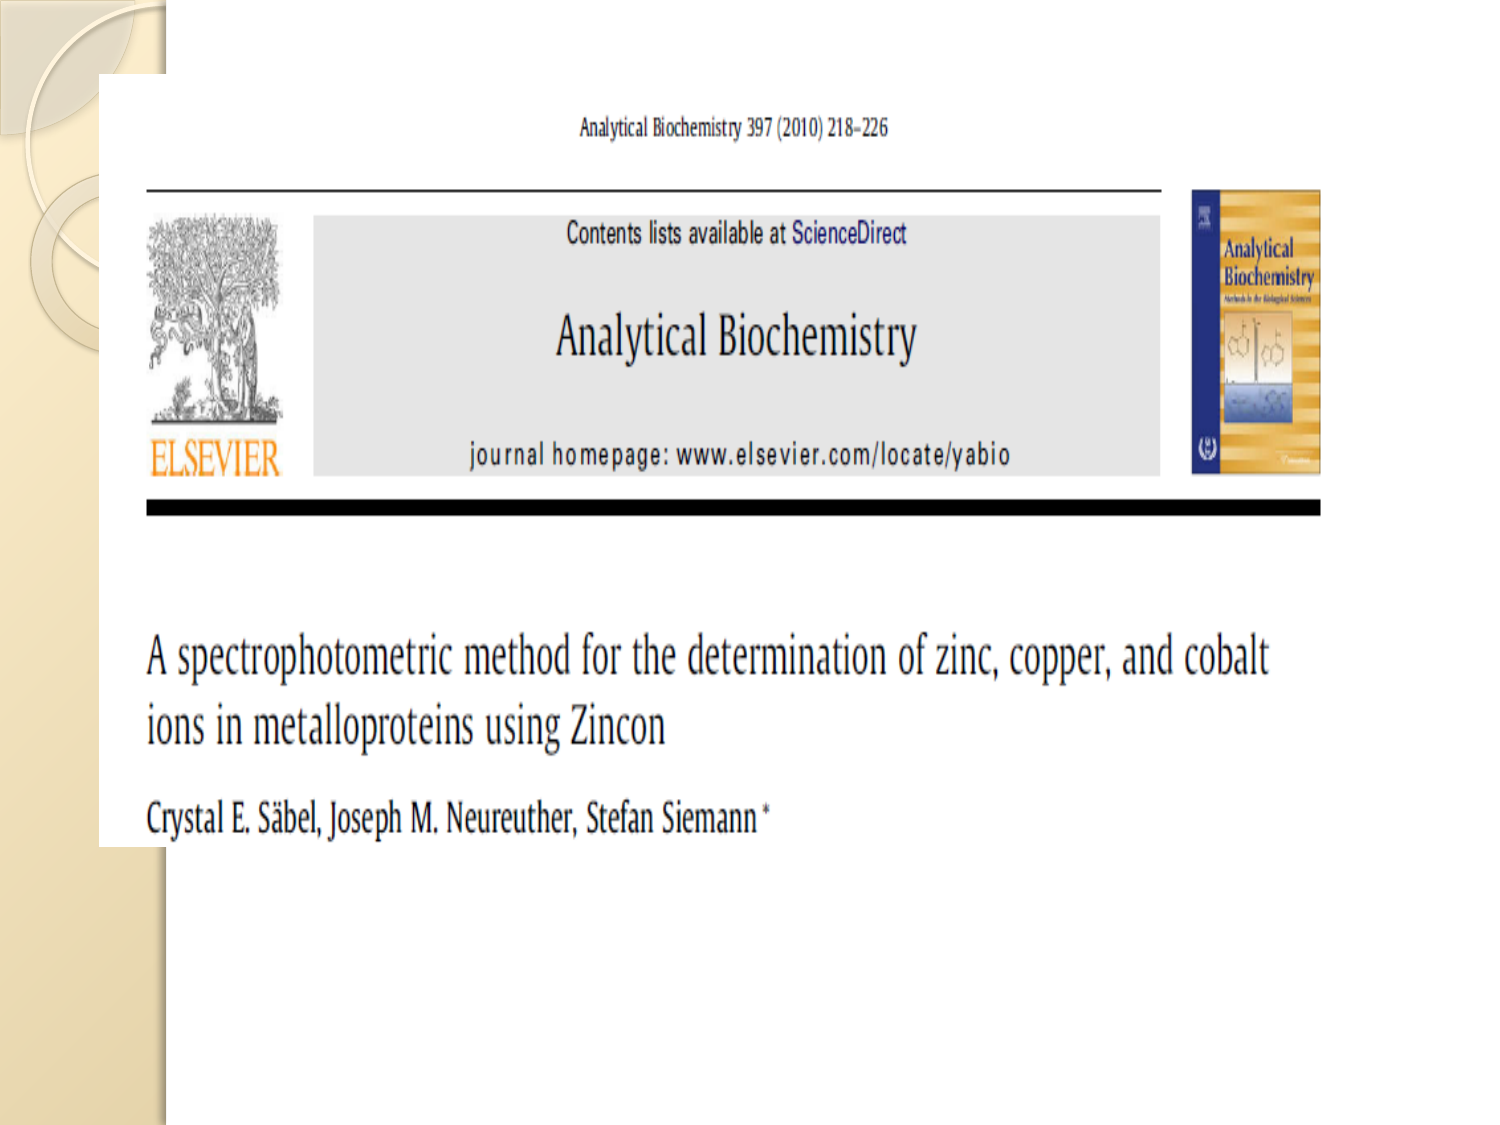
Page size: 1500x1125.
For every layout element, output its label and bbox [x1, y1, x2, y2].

picture [99, 74, 1376, 847]
